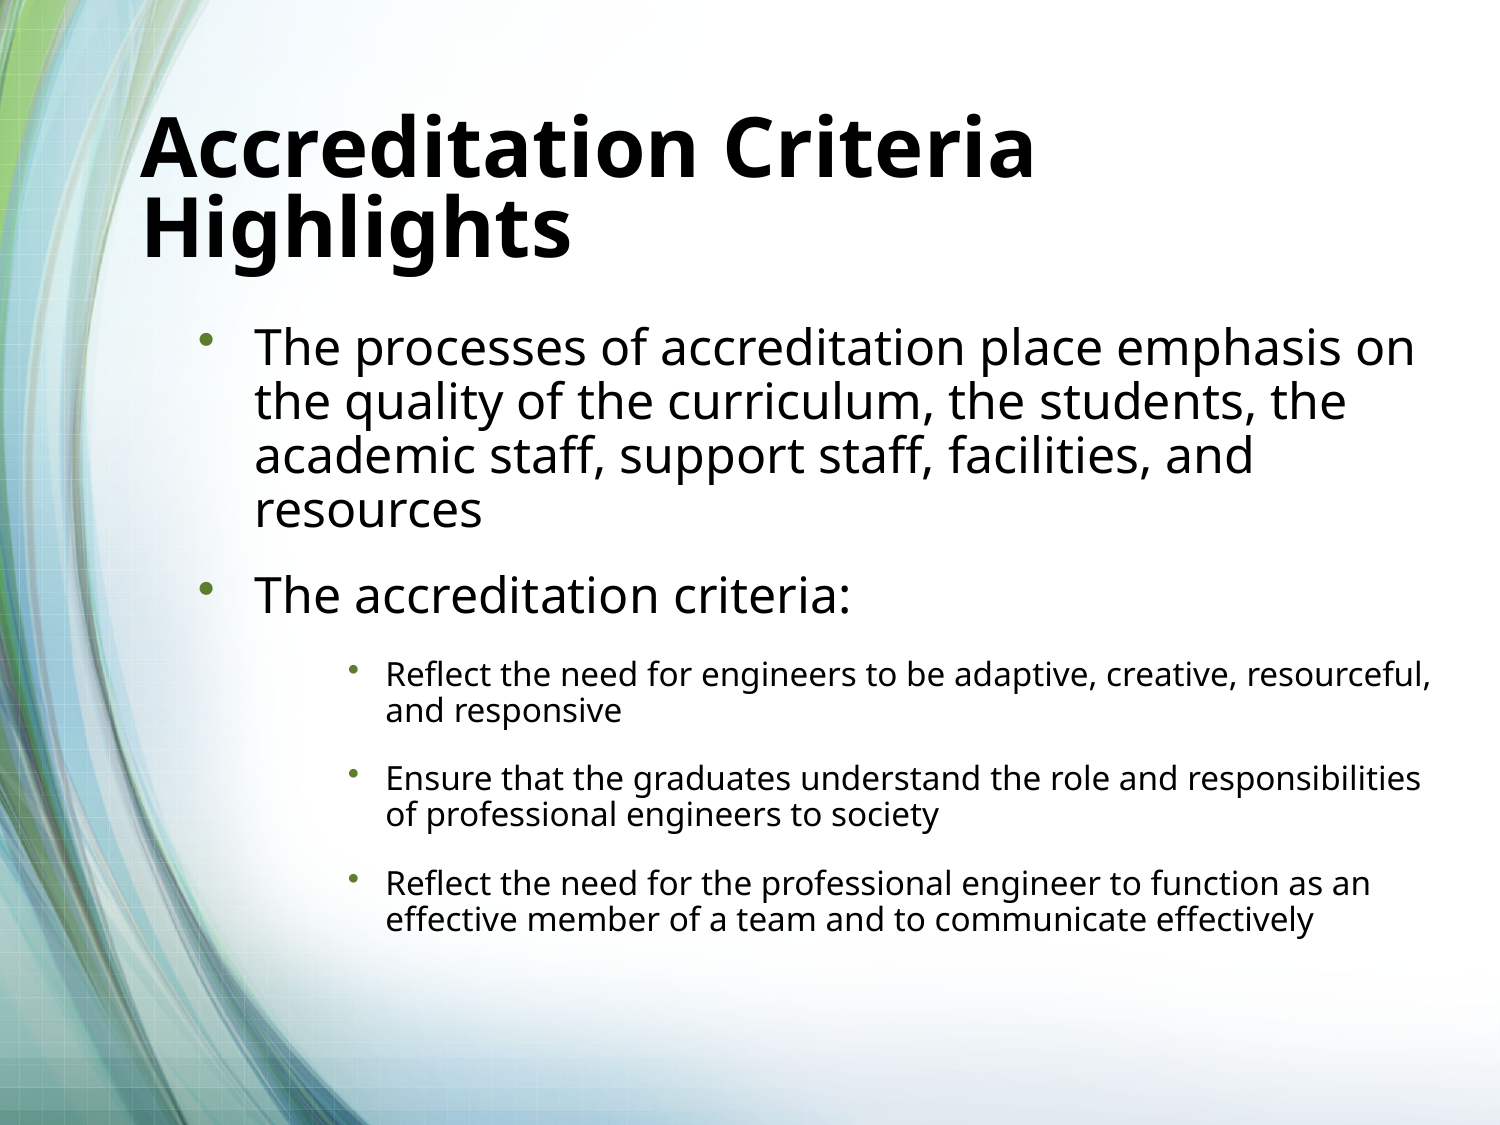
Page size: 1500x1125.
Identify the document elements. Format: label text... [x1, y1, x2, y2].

title Accreditation Criteria Highlights [124, 99, 1500, 288]
picture [0, 0, 1500, 1125]
list The processes of accreditation place emphasis on the quality of the curriculum, the students, the academic staff, support staff, facilities, and resources The accreditation criteria: Reflect the need for engineers to be adaptive, creative, resourceful, and responsive Ensure that the graduates understand the role and responsibilities of professional engineers to society Reflect the need for the professional engineer to function as an effective member of a team and to communicate effectively [182, 314, 1459, 990]
